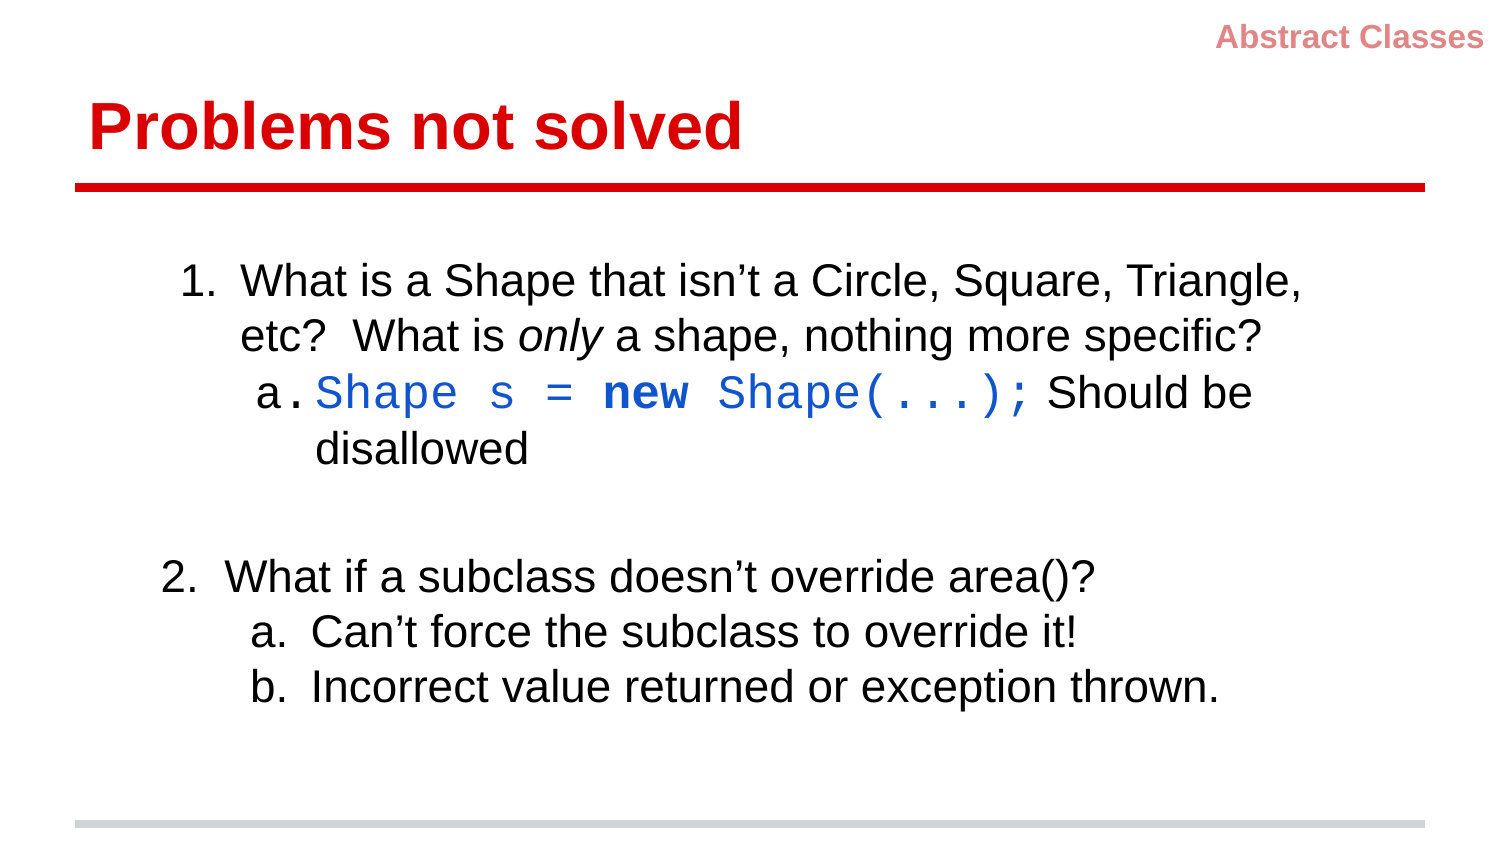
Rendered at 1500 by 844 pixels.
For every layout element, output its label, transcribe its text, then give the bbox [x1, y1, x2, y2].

title Problems not solved [73, 37, 1424, 178]
text_box 2. What if a subclass doesn’t override area()? Can’t force the subclass to override it! Incorrect value returned or exception thrown. [145, 531, 1389, 769]
text_box Abstract Classes [1149, 0, 1500, 61]
text_box What is a Shape that isn’t a Circle, Square, Triangle, etc? What is only a shape, nothing more specific? Shape s = new Shape(...); Should be disallowed [150, 236, 1386, 503]
